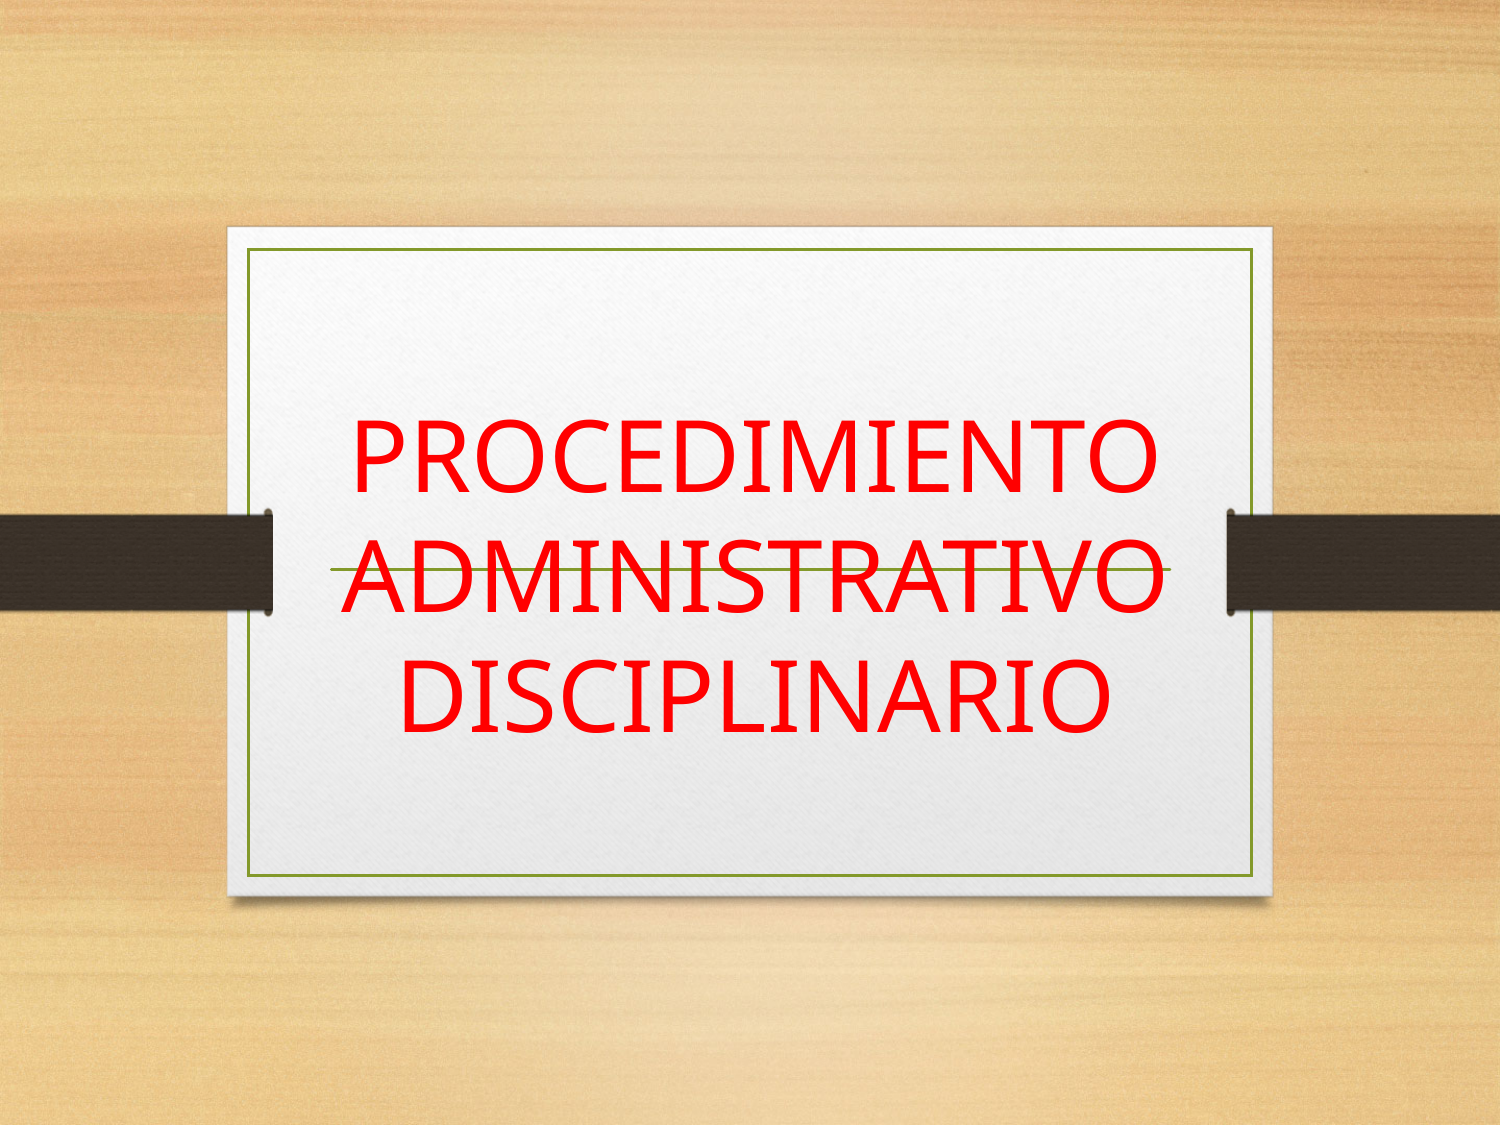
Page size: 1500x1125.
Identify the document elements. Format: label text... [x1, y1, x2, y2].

picture [0, 0, 1500, 1125]
text_box PROCEDIMIENTO ADMINISTRATIVO DISCIPLINARIO [301, 385, 1211, 760]
